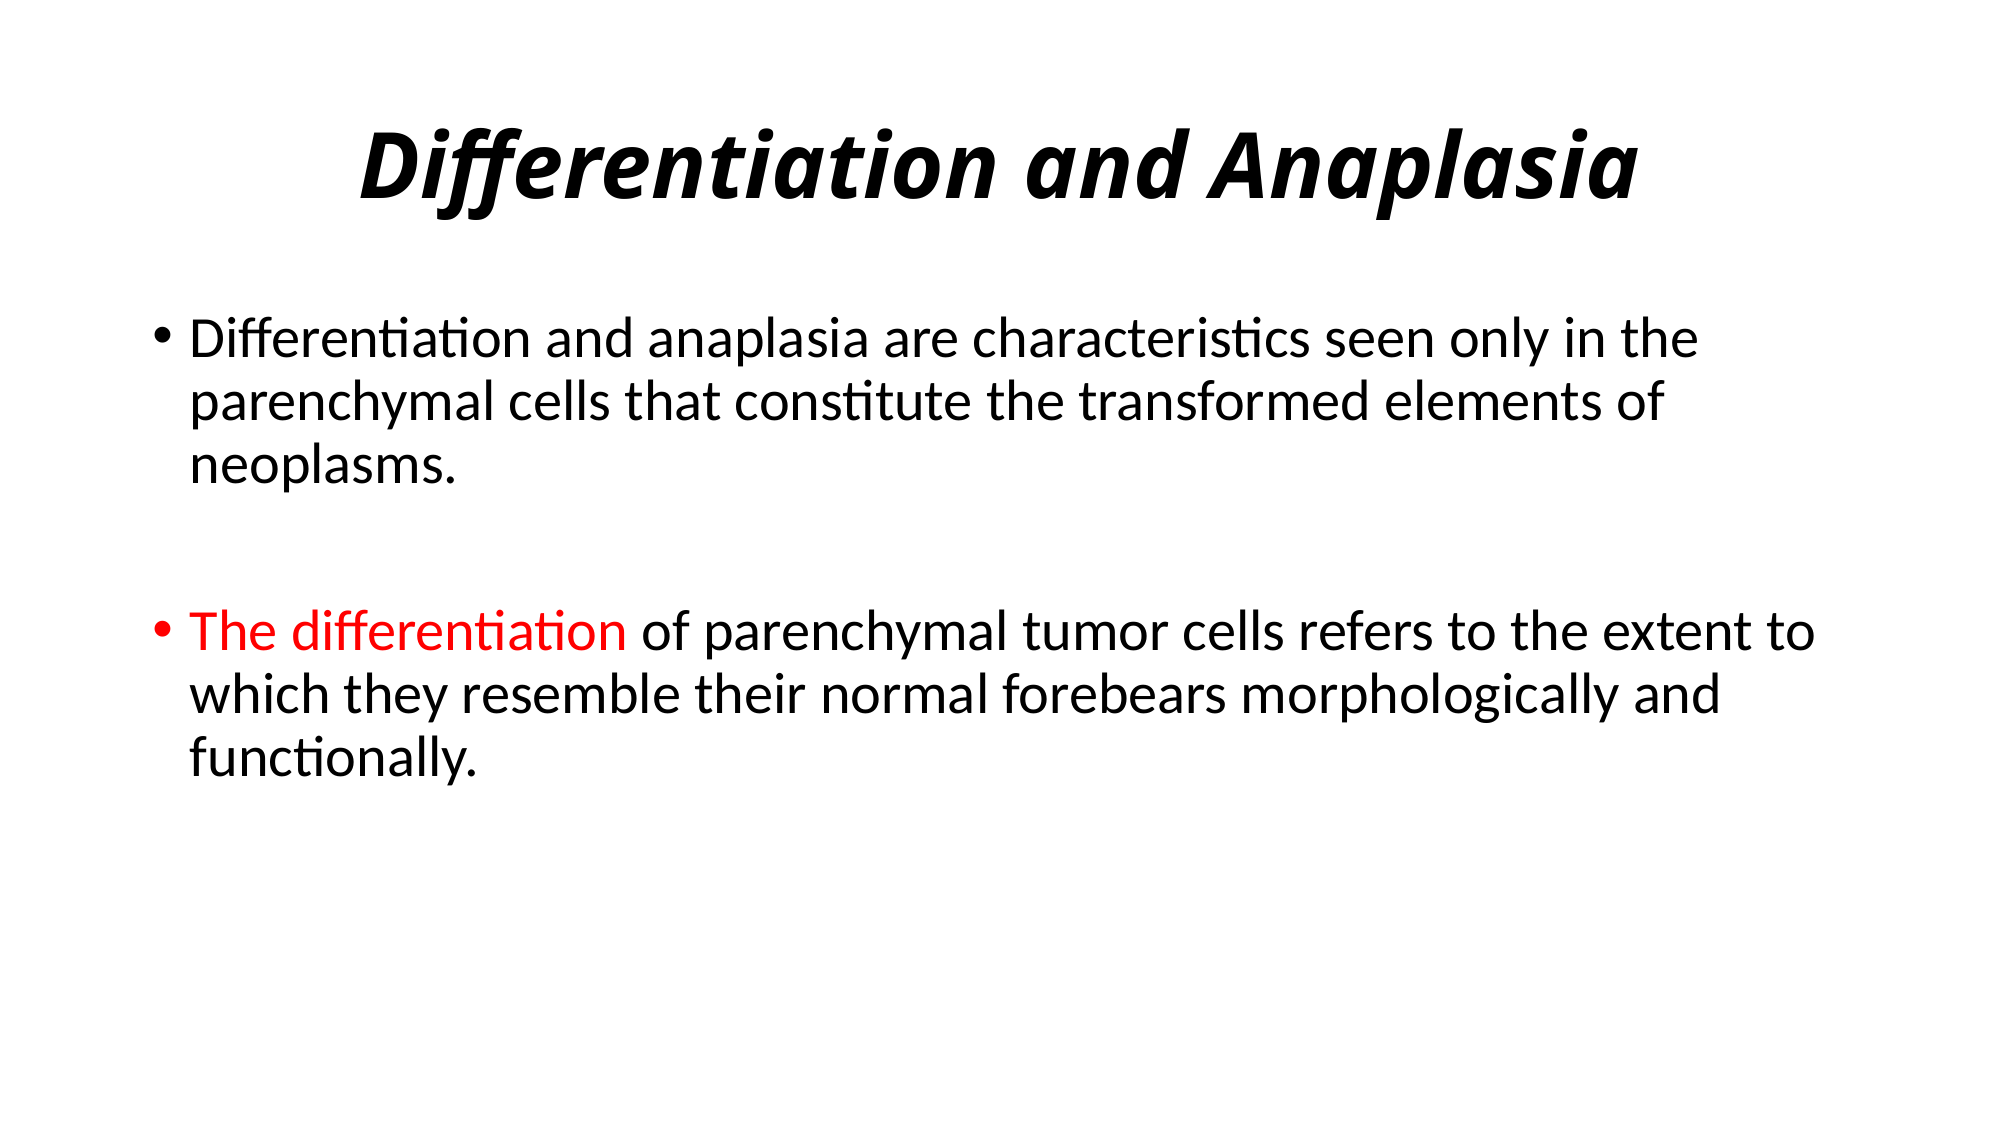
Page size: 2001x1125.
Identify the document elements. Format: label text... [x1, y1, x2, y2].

title Differentiation and Anaplasia [137, 59, 1863, 278]
list Differentiation and anaplasia are characteristics seen only in the parenchymal cells that constitute the transformed elements of neoplasms. The differentiation of parenchymal tumor cells refers to the extent to which they resemble their normal forebears morphologically and functionally. [137, 299, 1863, 1014]
